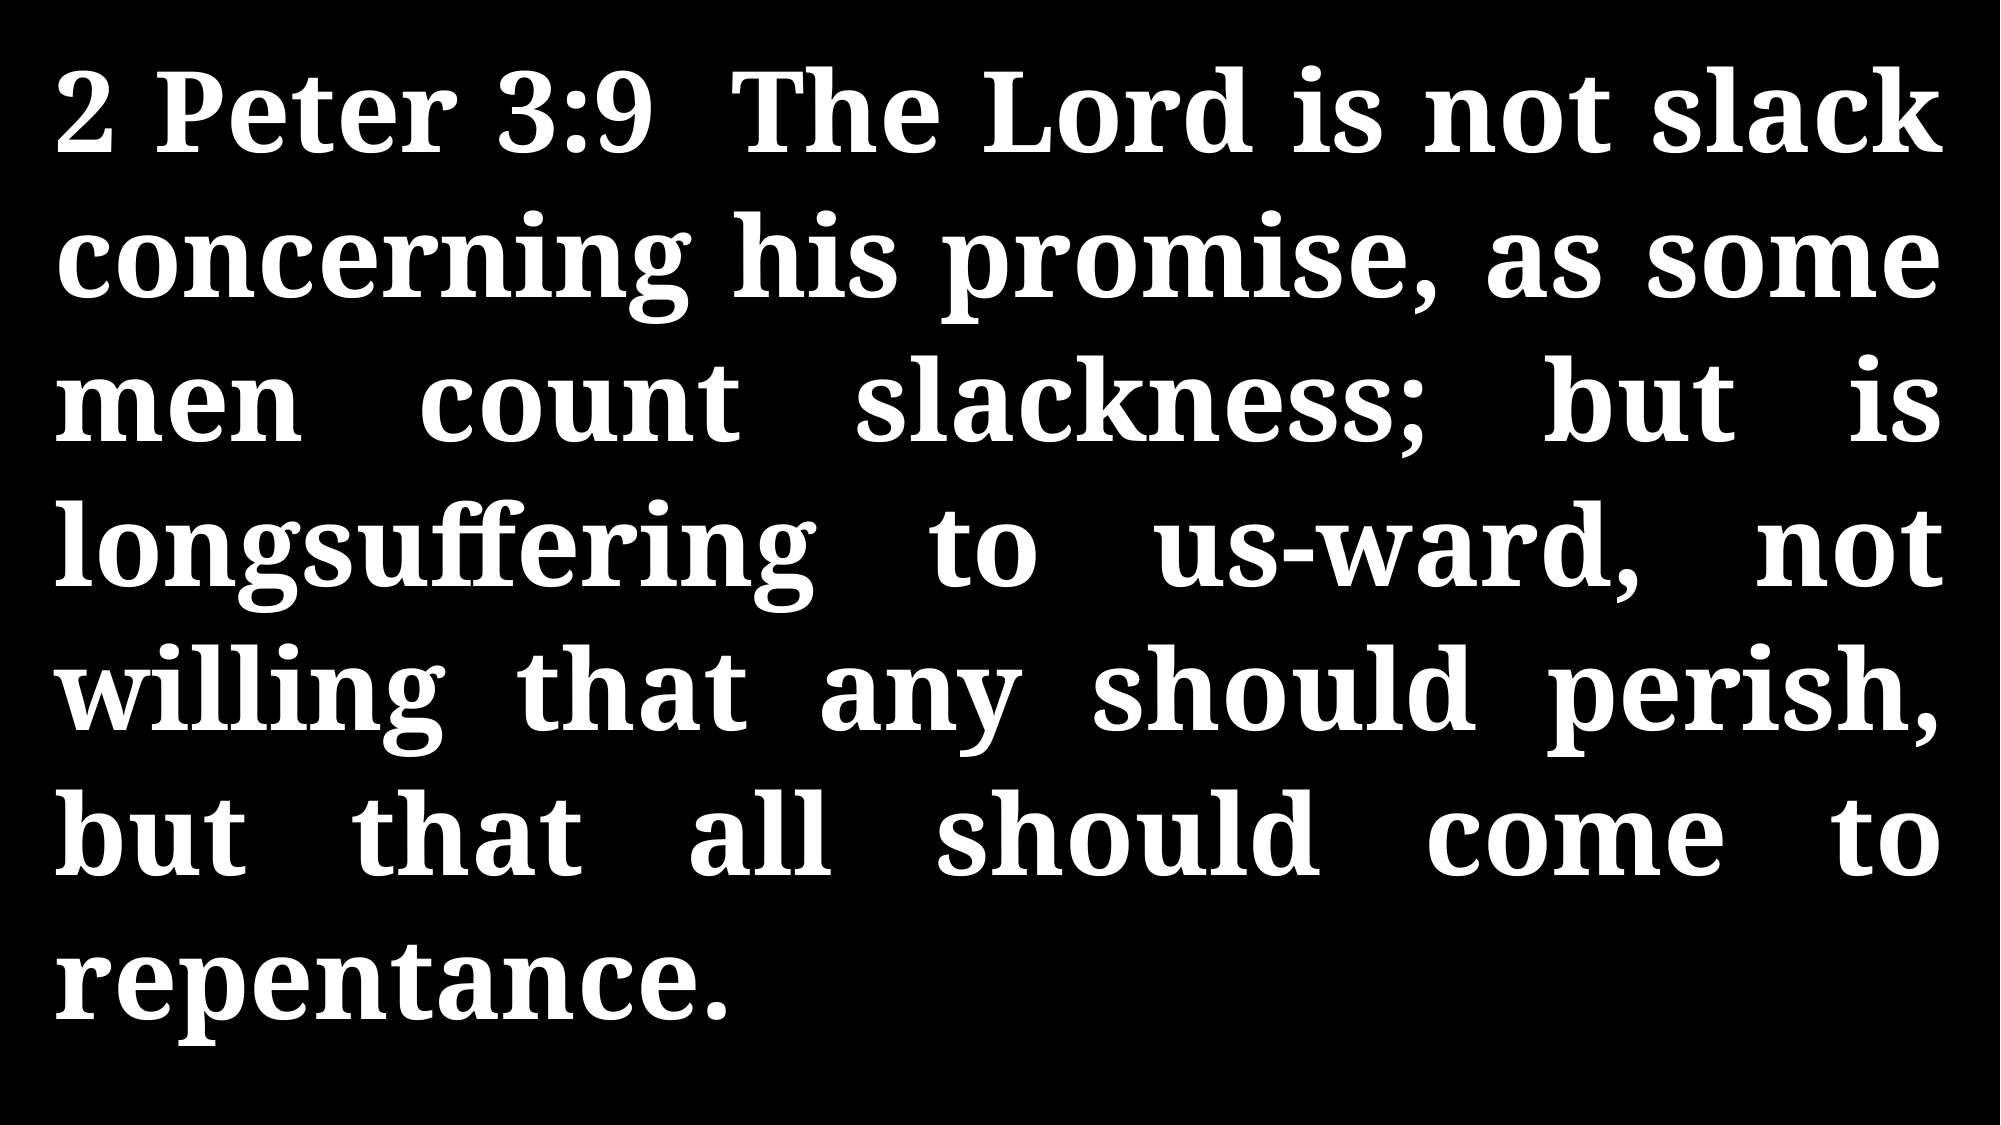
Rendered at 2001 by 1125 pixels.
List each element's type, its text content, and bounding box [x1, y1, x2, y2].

text_box 2 Peter 3:9 The Lord is not slack concerning his promise, as some men count slackness; but is longsuffering to us-ward, not willing that any should perish, but that all should come to repentance. [39, 23, 1961, 1050]
